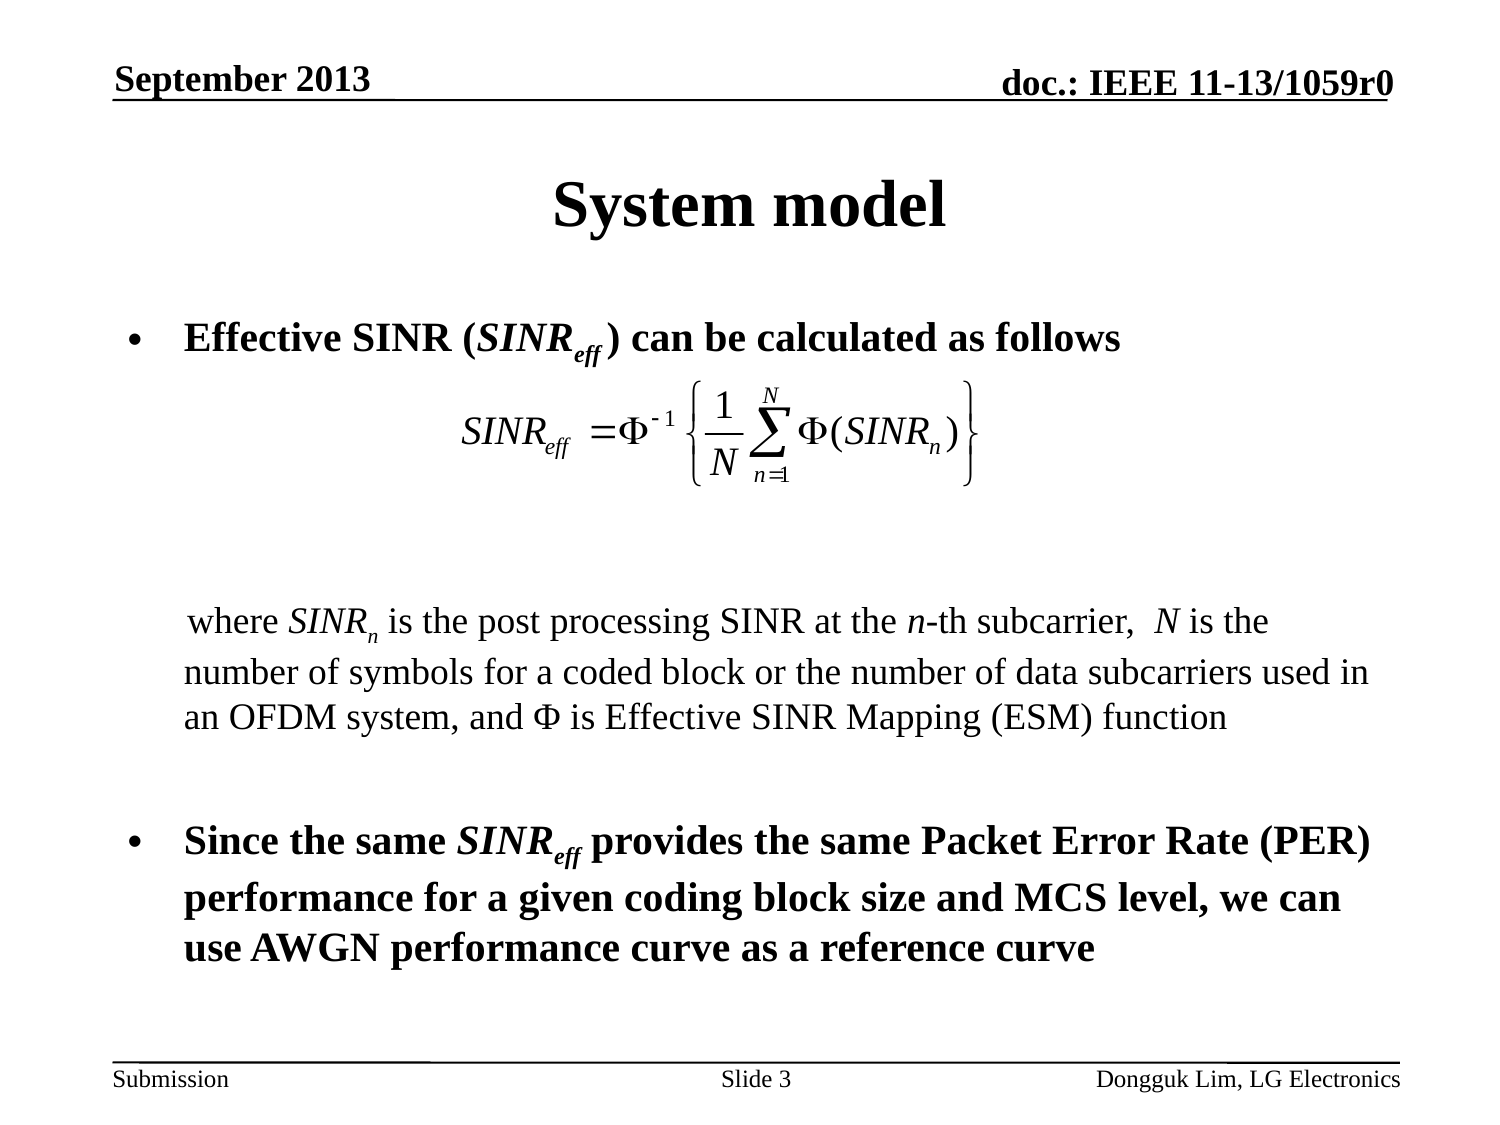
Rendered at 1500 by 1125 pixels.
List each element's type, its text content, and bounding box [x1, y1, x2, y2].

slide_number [114, 54, 423, 100]
footer Dongguk Lim, LG Electronics [878, 1061, 1402, 1093]
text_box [454, 373, 987, 495]
list Effective SINR (SINReff ) can be calculated as follows where SINRn is the post processing SINR at the n-th subcarrier, N is the number of symbols for a coded block or the number of data subcarriers used in an OFDM system, and Φ is Effective SINR Mapping (ESM) function Since the same SINReff provides the same Packet Error Rate (PER) performance for a given coding block size and MCS level, we can use AWGN performance curve as a reference curve [112, 302, 1388, 1048]
title System model [112, 112, 1388, 288]
slide_number Slide 3 [712, 1061, 800, 1123]
